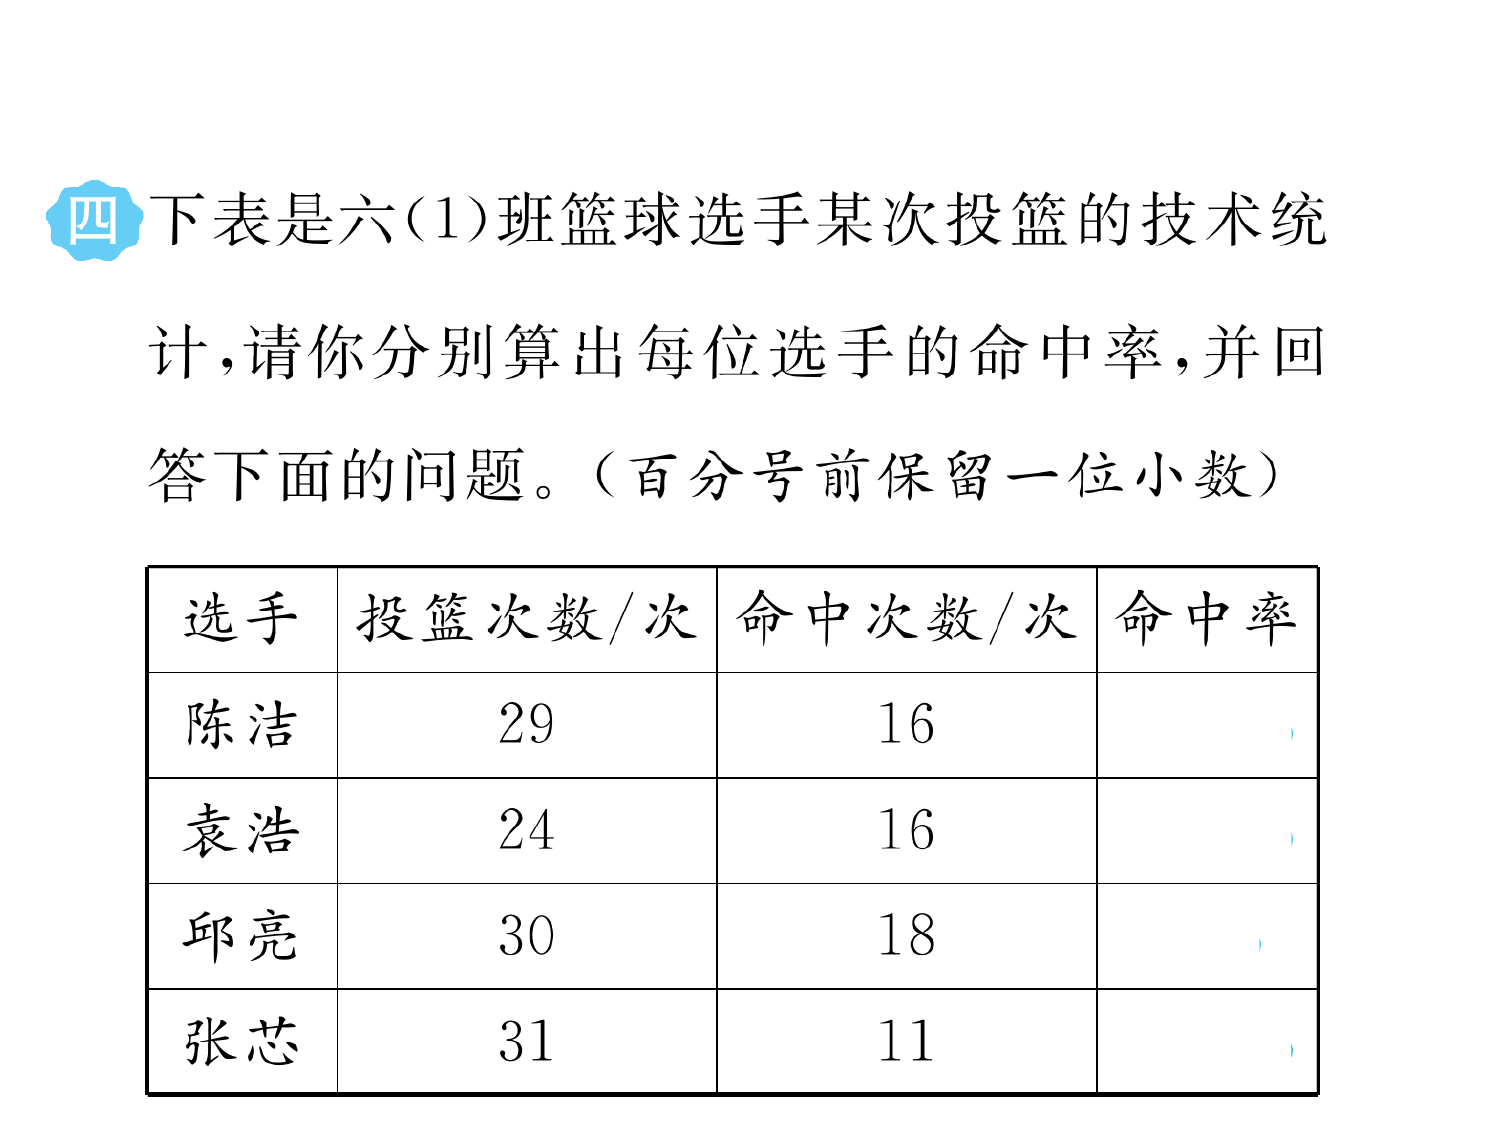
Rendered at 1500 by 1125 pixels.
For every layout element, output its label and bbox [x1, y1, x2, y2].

picture [41, 160, 1359, 1106]
